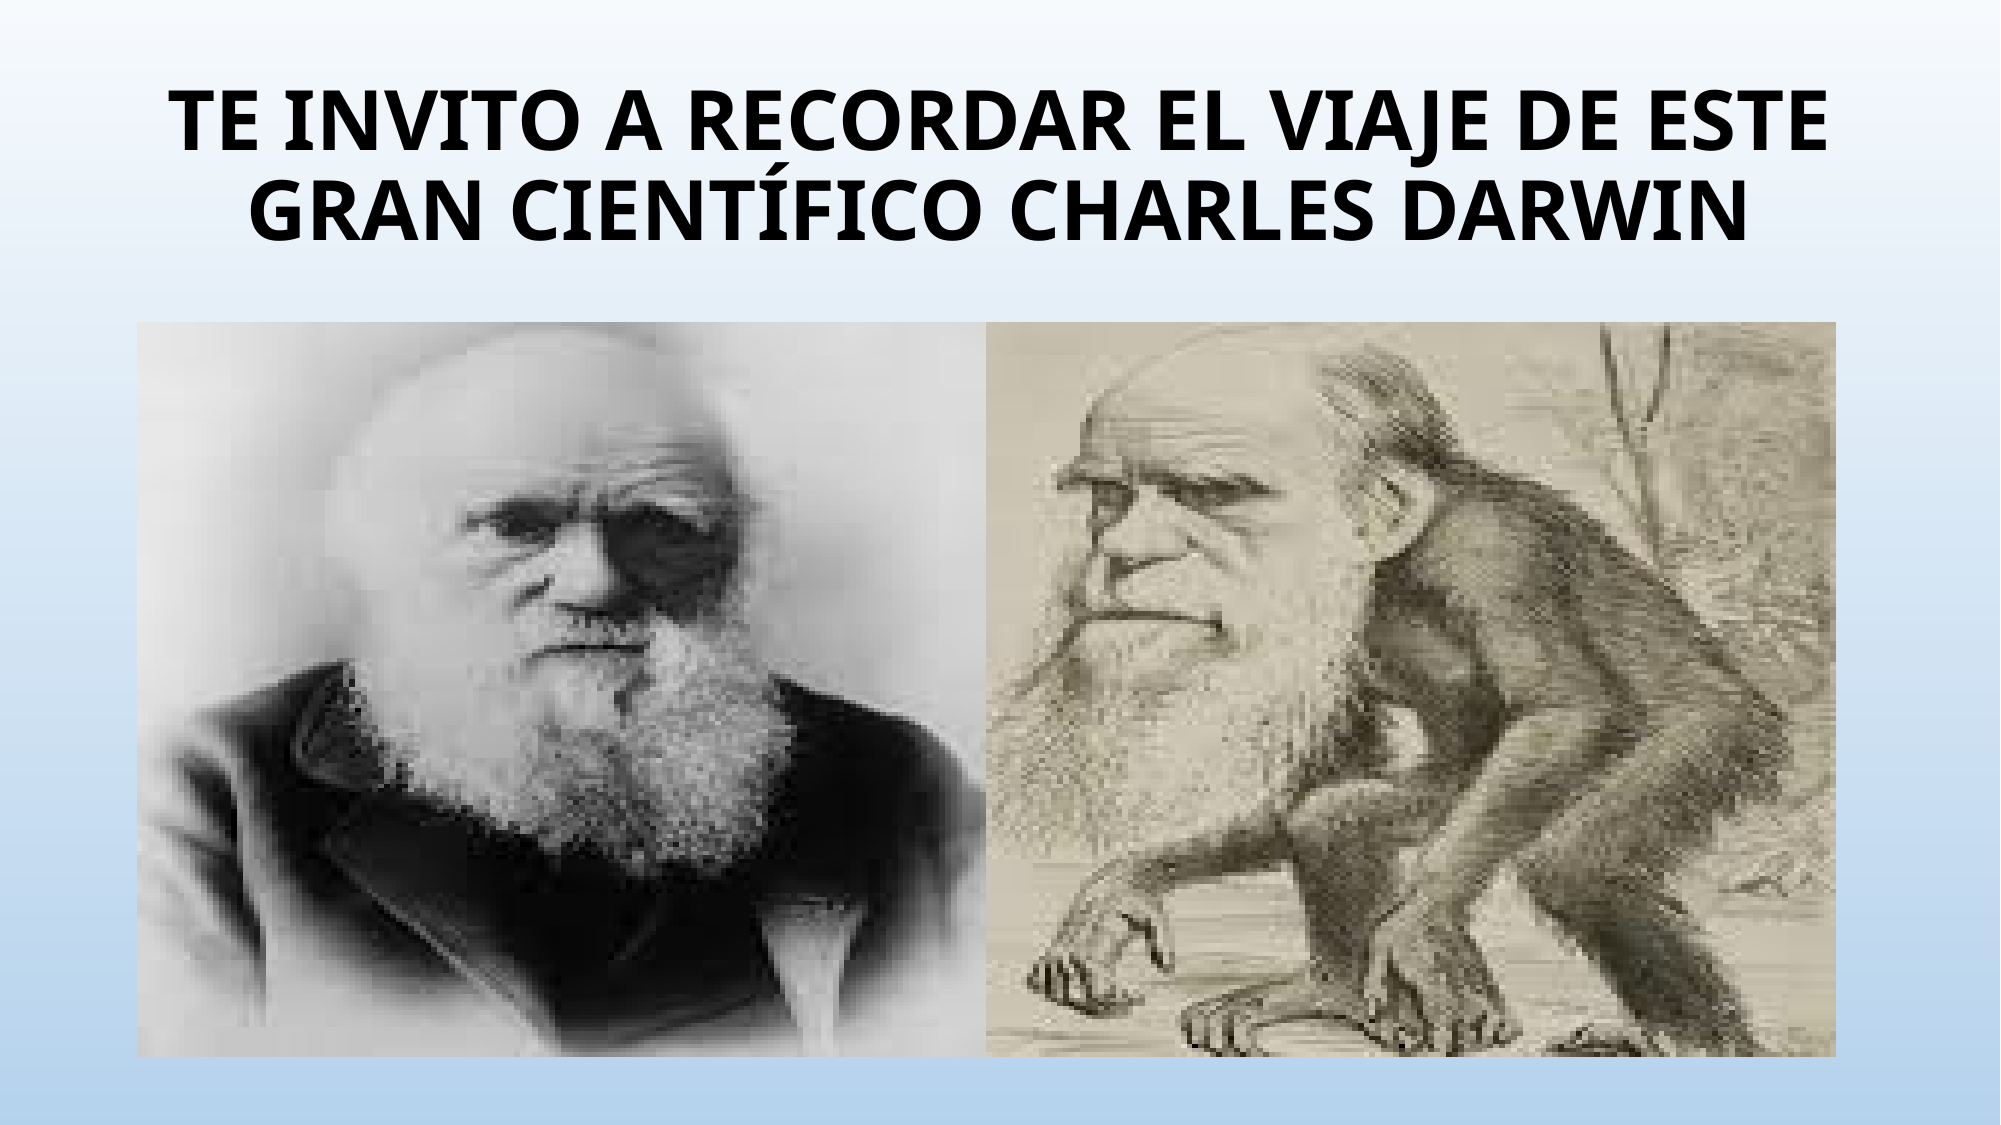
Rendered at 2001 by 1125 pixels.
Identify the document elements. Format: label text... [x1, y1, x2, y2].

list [137, 322, 1836, 1057]
title TE INVITO A RECORDAR EL VIAJE DE ESTE GRAN CIENTÍFICO CHARLES DARWIN [137, 59, 1863, 278]
